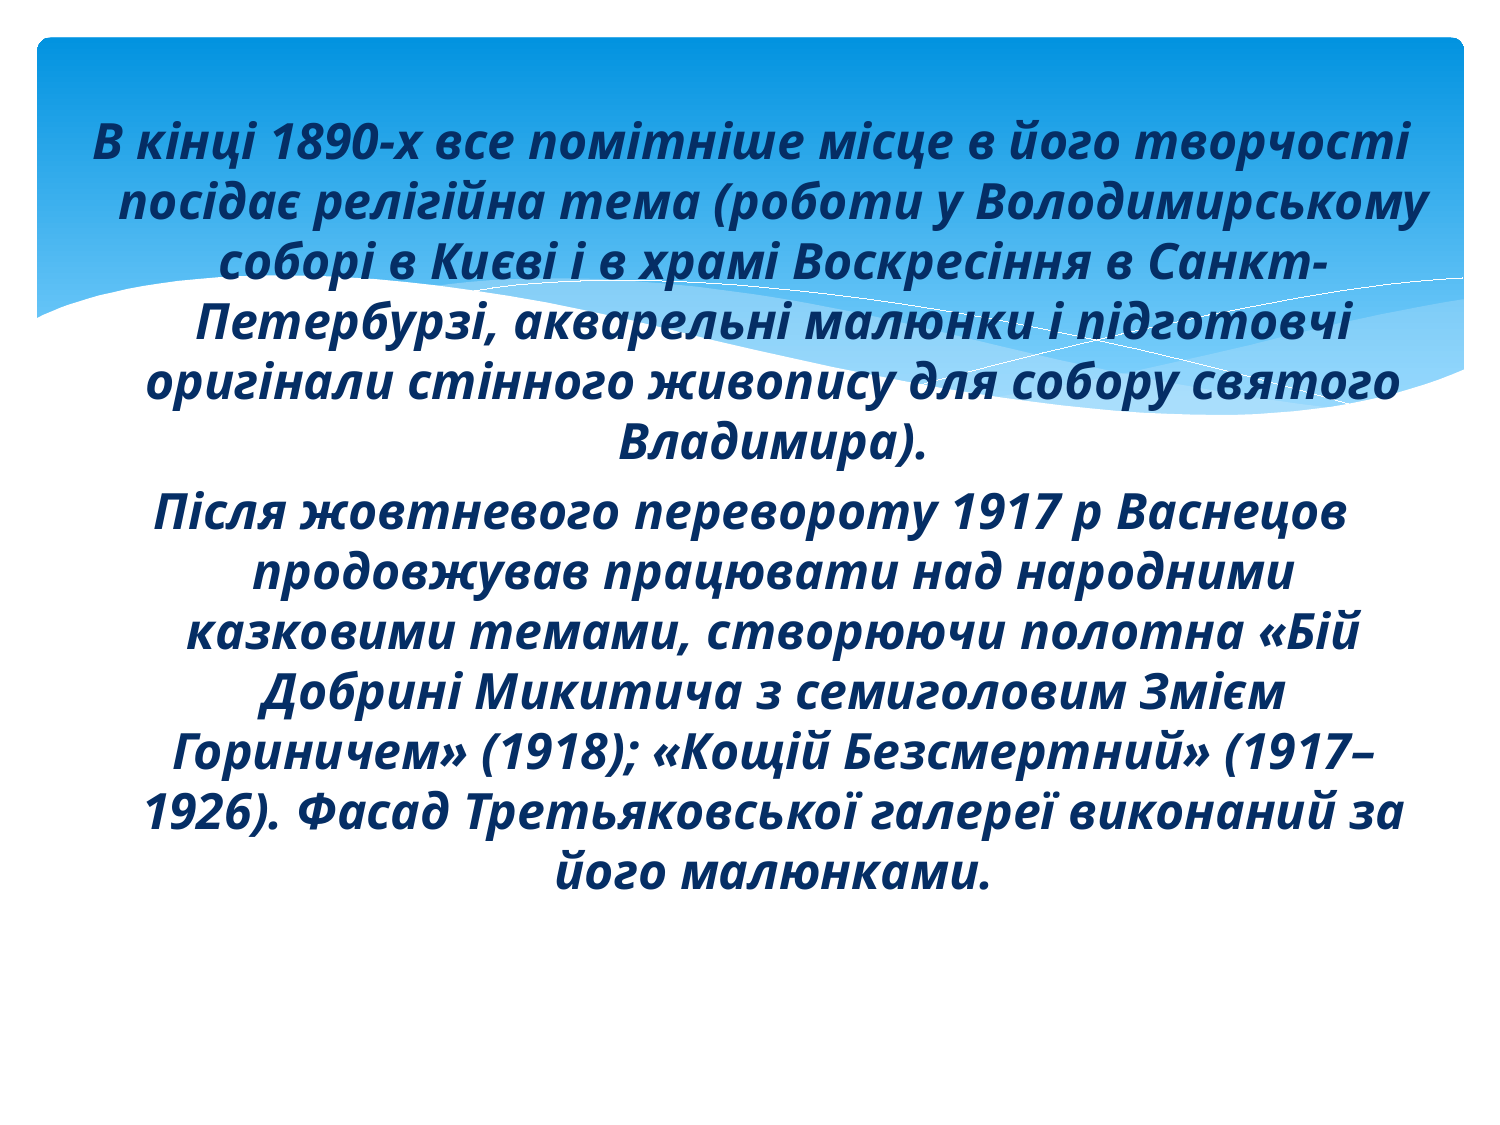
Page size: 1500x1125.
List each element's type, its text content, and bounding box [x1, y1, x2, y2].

list В кінці 1890-х все помітніше місце в його творчості посідає релігійна тема (роботи у Володимирському соборі в Києві і в храмі Воскресіння в Санкт-Петербурзі, акварельні малюнки і підготовчі оригінали стінного живопису для собору святого Владимира). Після жовтневого перевороту 1917 р Васнецов продовжував працювати над народними казковими темами, створюючи полотна «Бій Добрині Микитича з семиголовим Змієм Гориничем» (1918); «Кощій Безсмертний» (1917–1926). Фасад Третьяковської галереї виконаний за його малюнками. [53, 101, 1450, 1107]
